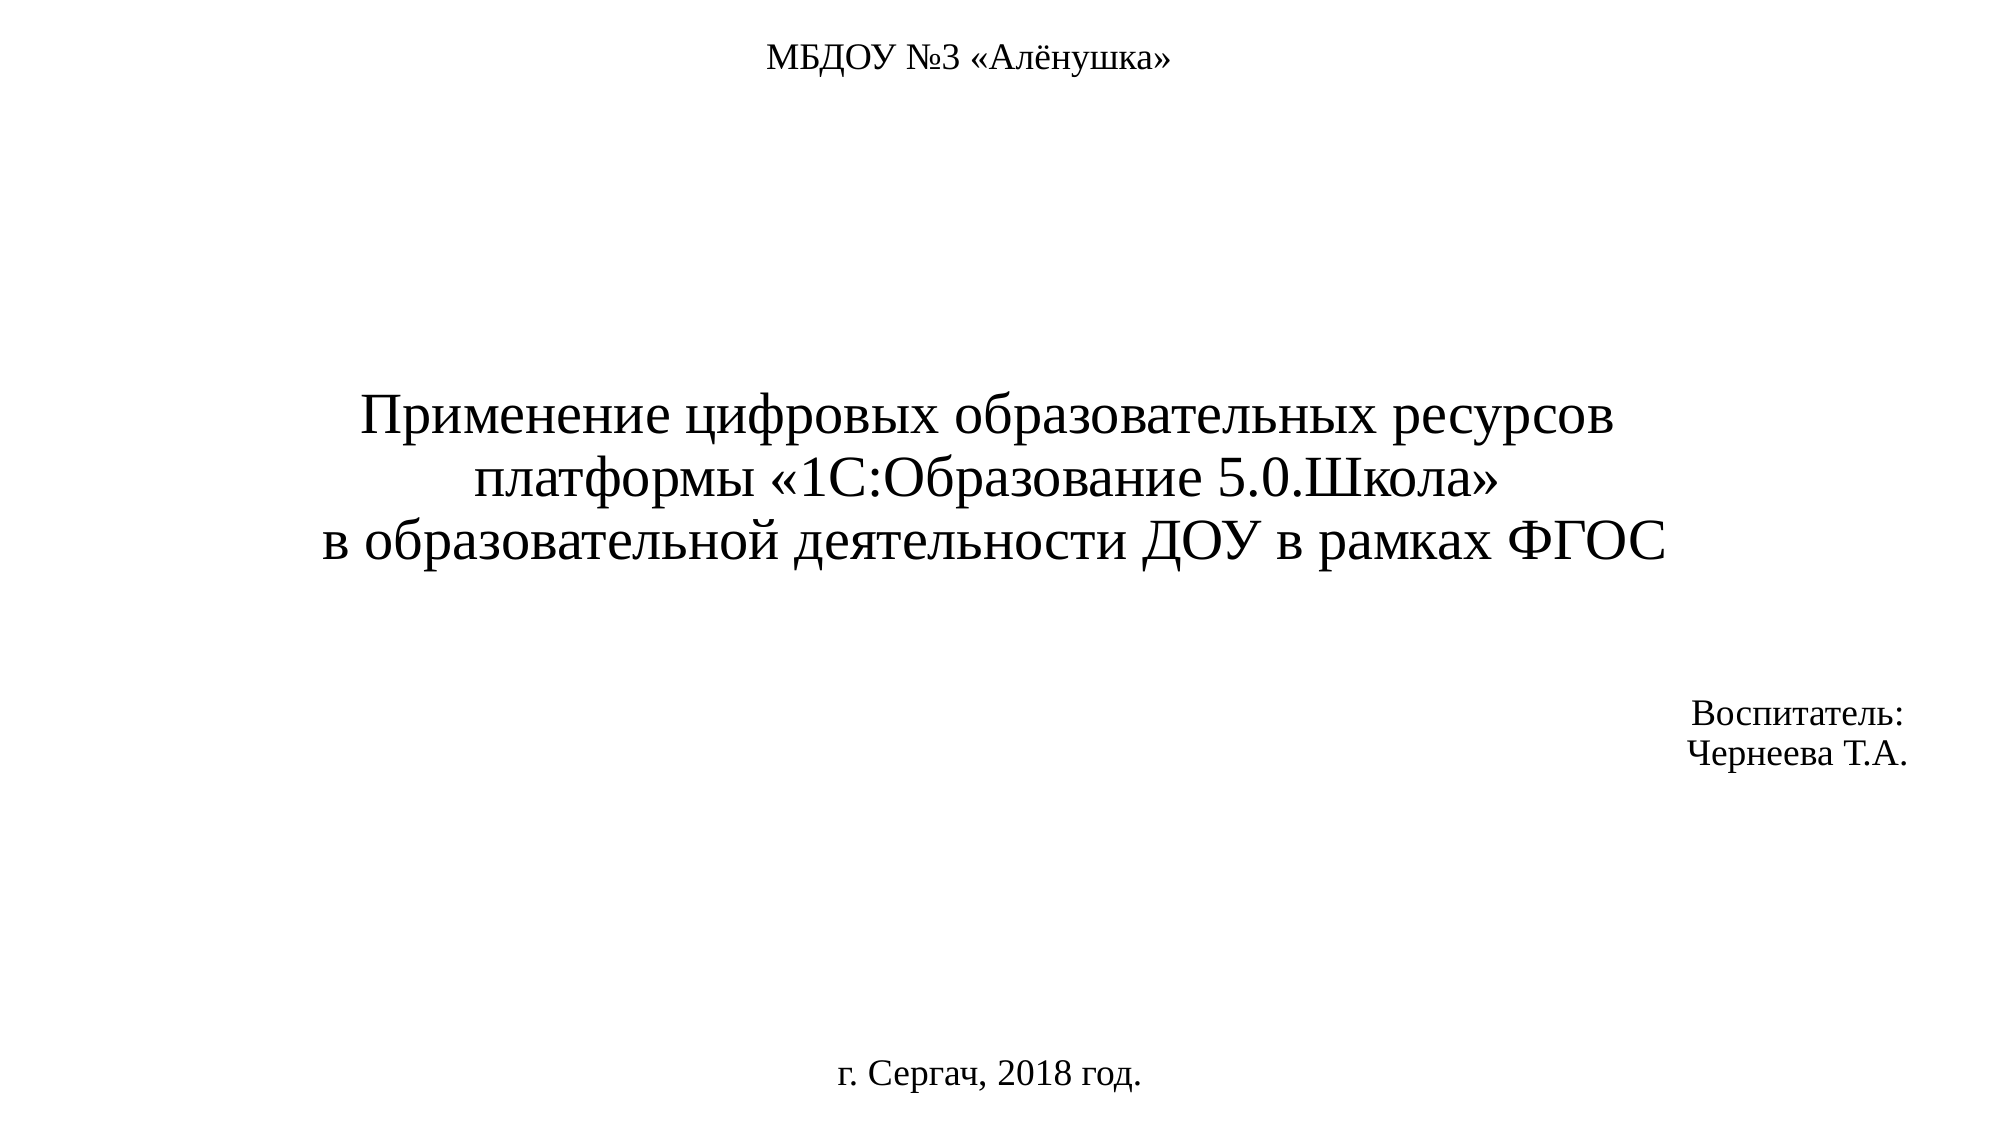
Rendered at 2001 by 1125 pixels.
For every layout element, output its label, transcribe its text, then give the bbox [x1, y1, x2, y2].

text_box Воспитатель: Чернеева Т.А. [1643, 685, 1953, 808]
title Применение цифровых образовательных ресурсов платформы «1С:Образование 5.0.Школа» в образовательной деятельности ДОУ в рамках ФГОС [245, 341, 1745, 580]
text_box г. Сергач, 2018 год. [715, 1045, 1275, 1125]
text_box МБДОУ №3 «Алёнушка» [689, 29, 1249, 110]
